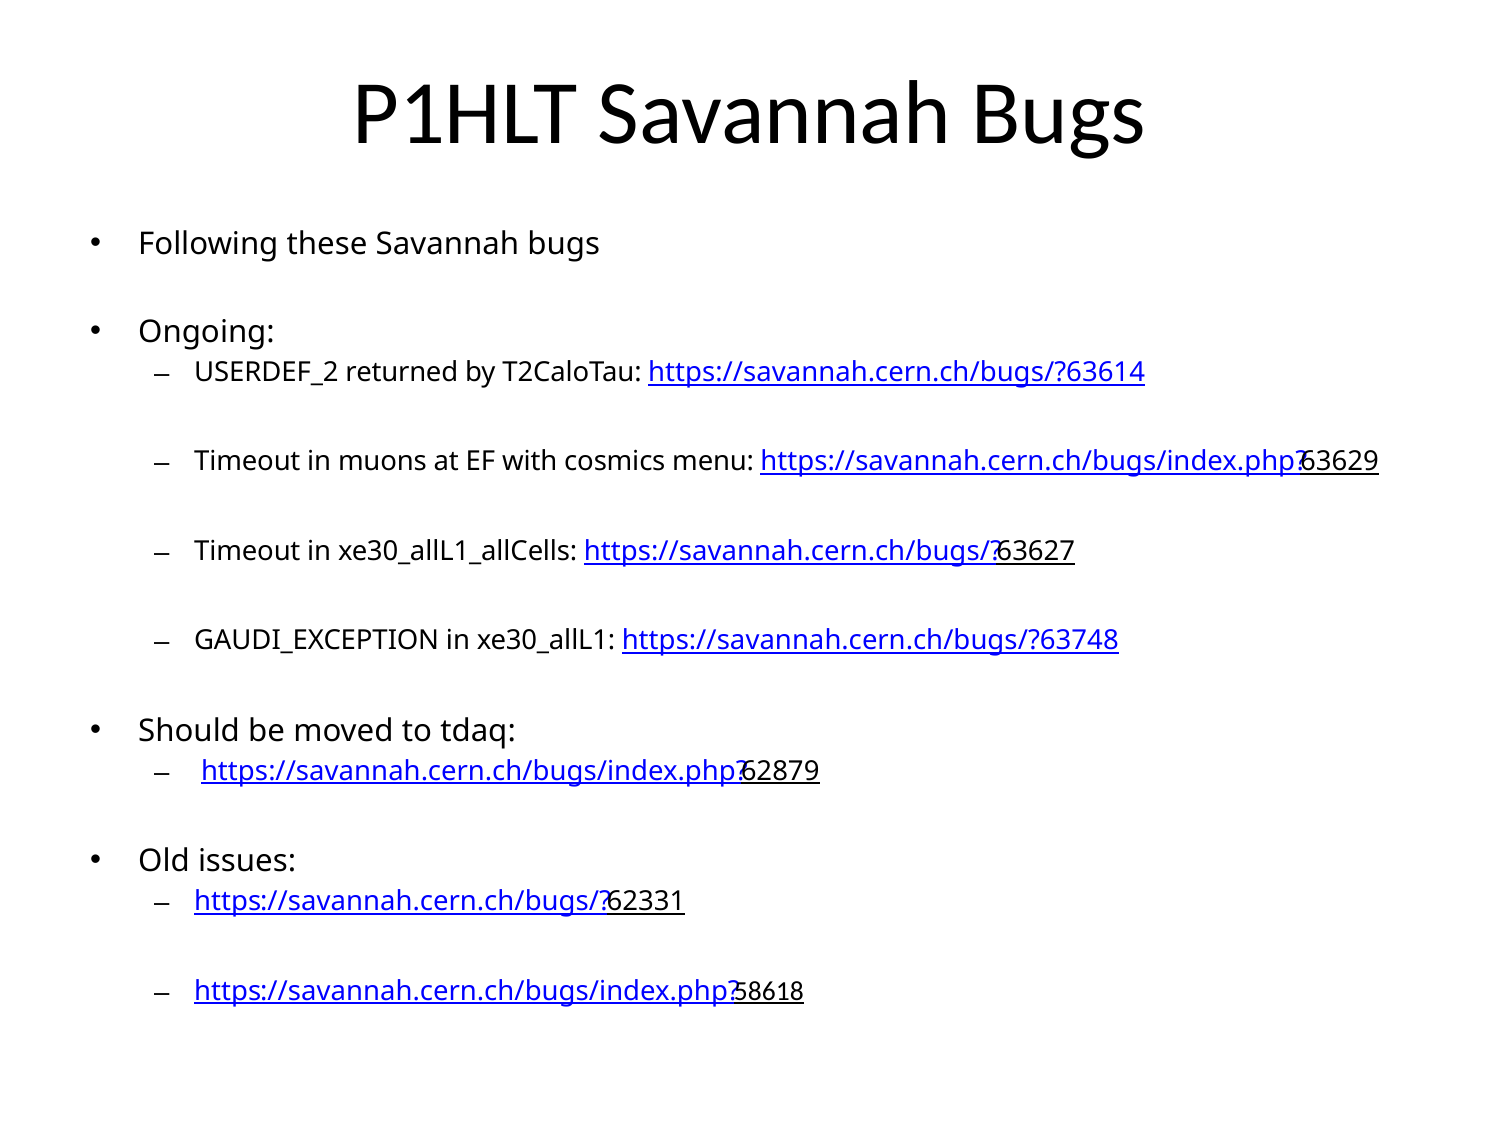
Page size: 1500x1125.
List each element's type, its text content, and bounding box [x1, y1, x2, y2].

list Following these Savannah bugs Ongoing: USERDEF_2 returned by T2CaloTau: https://savannah.cern.ch/bugs/?63614 Timeout in muons at EF with cosmics menu: https://savannah.cern.ch/bugs/index.php?63629 Timeout in xe30_allL1_allCells: https://savannah.cern.ch/bugs/?63627 GAUDI_EXCEPTION in xe30_allL1: https://savannah.cern.ch/bugs/?63748 Should be moved to tdaq: https://savannah.cern.ch/bugs/index.php?62879 Old issues: https://savannah.cern.ch/bugs/?62331 https://savannah.cern.ch/bugs/index.php?58618 [75, 215, 1425, 1073]
title P1HLT Savannah Bugs [75, 45, 1425, 170]
